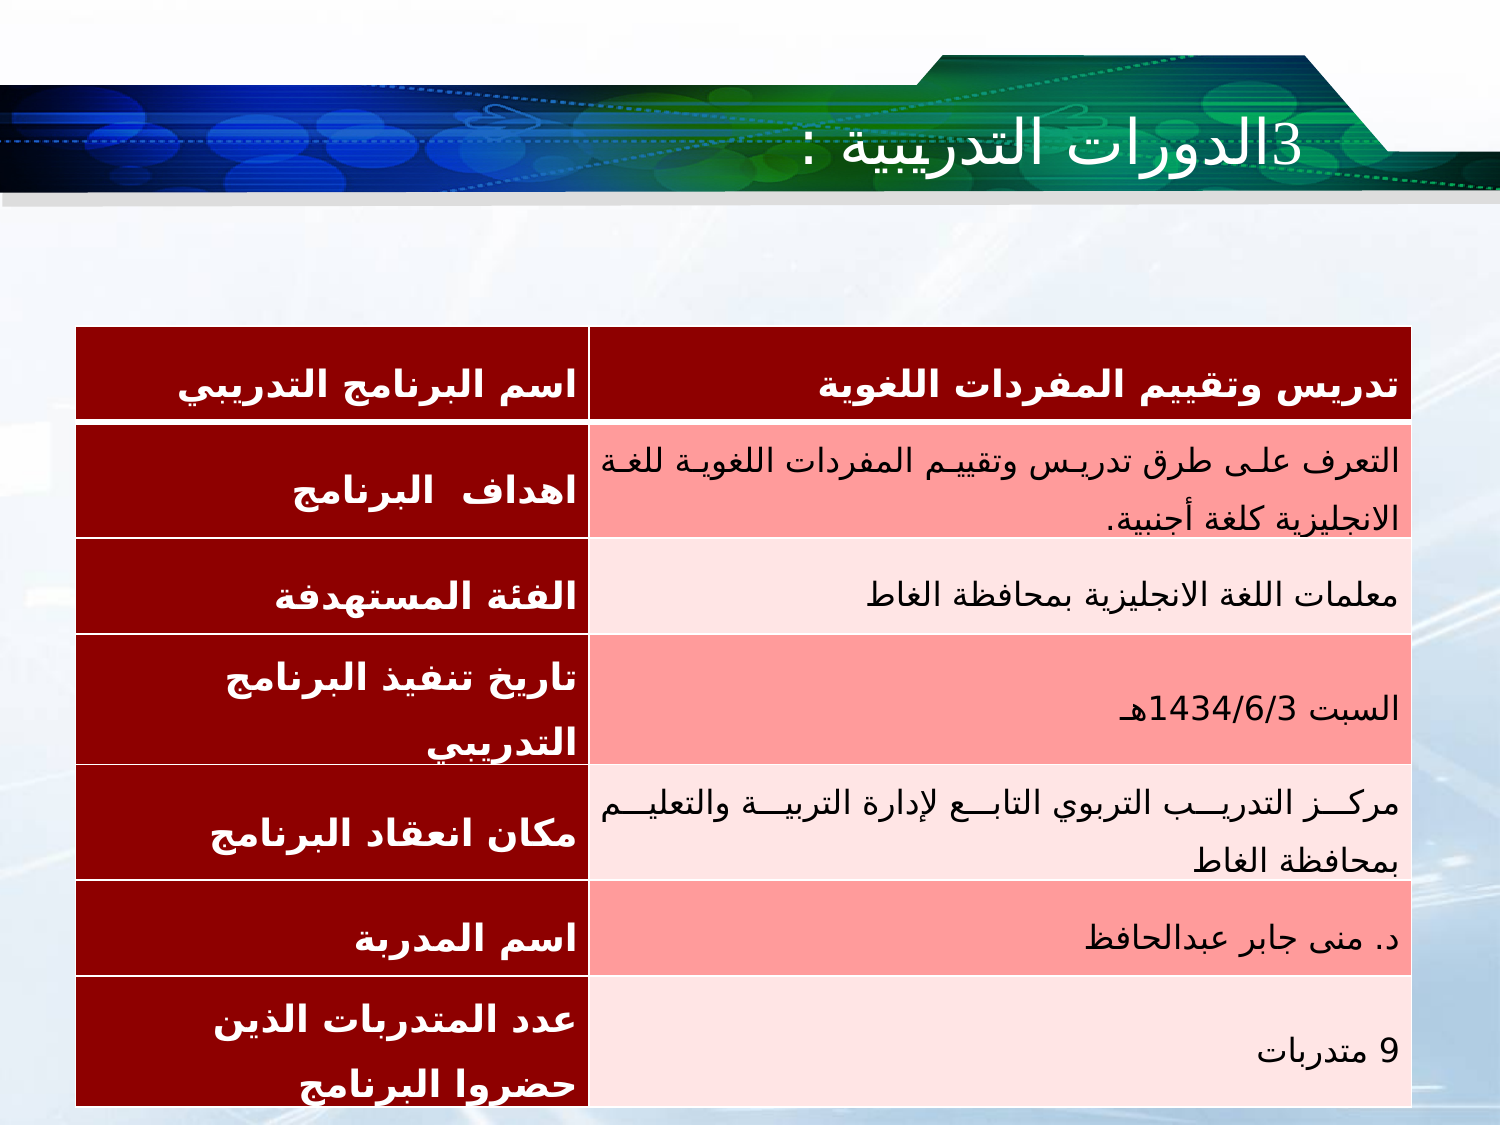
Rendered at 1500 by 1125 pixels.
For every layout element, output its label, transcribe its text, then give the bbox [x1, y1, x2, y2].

table_cell الفئة المستهدفة [76, 539, 588, 633]
table_cell عدد المتدربات الذين حضروا البرنامج [76, 977, 588, 1106]
table_cell التعرف على طرق تدريس وتقييم المفردات اللغوية للغة الانجليزية كلغة أجنبية. [590, 425, 1411, 537]
table_cell مكان انعقاد البرنامج [76, 765, 588, 879]
text_box الدورات التدريبية : [93, 95, 1318, 188]
table_cell اهداف البرنامج [76, 425, 588, 537]
table_cell تاريخ تنفيذ البرنامج التدريبي [76, 635, 588, 764]
table_cell معلمات اللغة الانجليزية بمحافظة الغاط [590, 539, 1411, 633]
table_cell مركز التدريب التربوي التابع لإدارة التربية والتعليم بمحافظة الغاط [590, 765, 1411, 879]
table_header تدريس وتقييم المفردات اللغوية [590, 327, 1411, 419]
table_header اسم البرنامج التدريبي [76, 327, 588, 419]
table_cell السبت 1434/6/3هـ [590, 635, 1411, 764]
table_cell 9 متدربات [590, 977, 1411, 1106]
picture [0, 0, 1500, 1125]
table_cell اسم المدربة [76, 881, 588, 975]
table_cell د. منى جابر عبدالحافظ [590, 881, 1411, 975]
